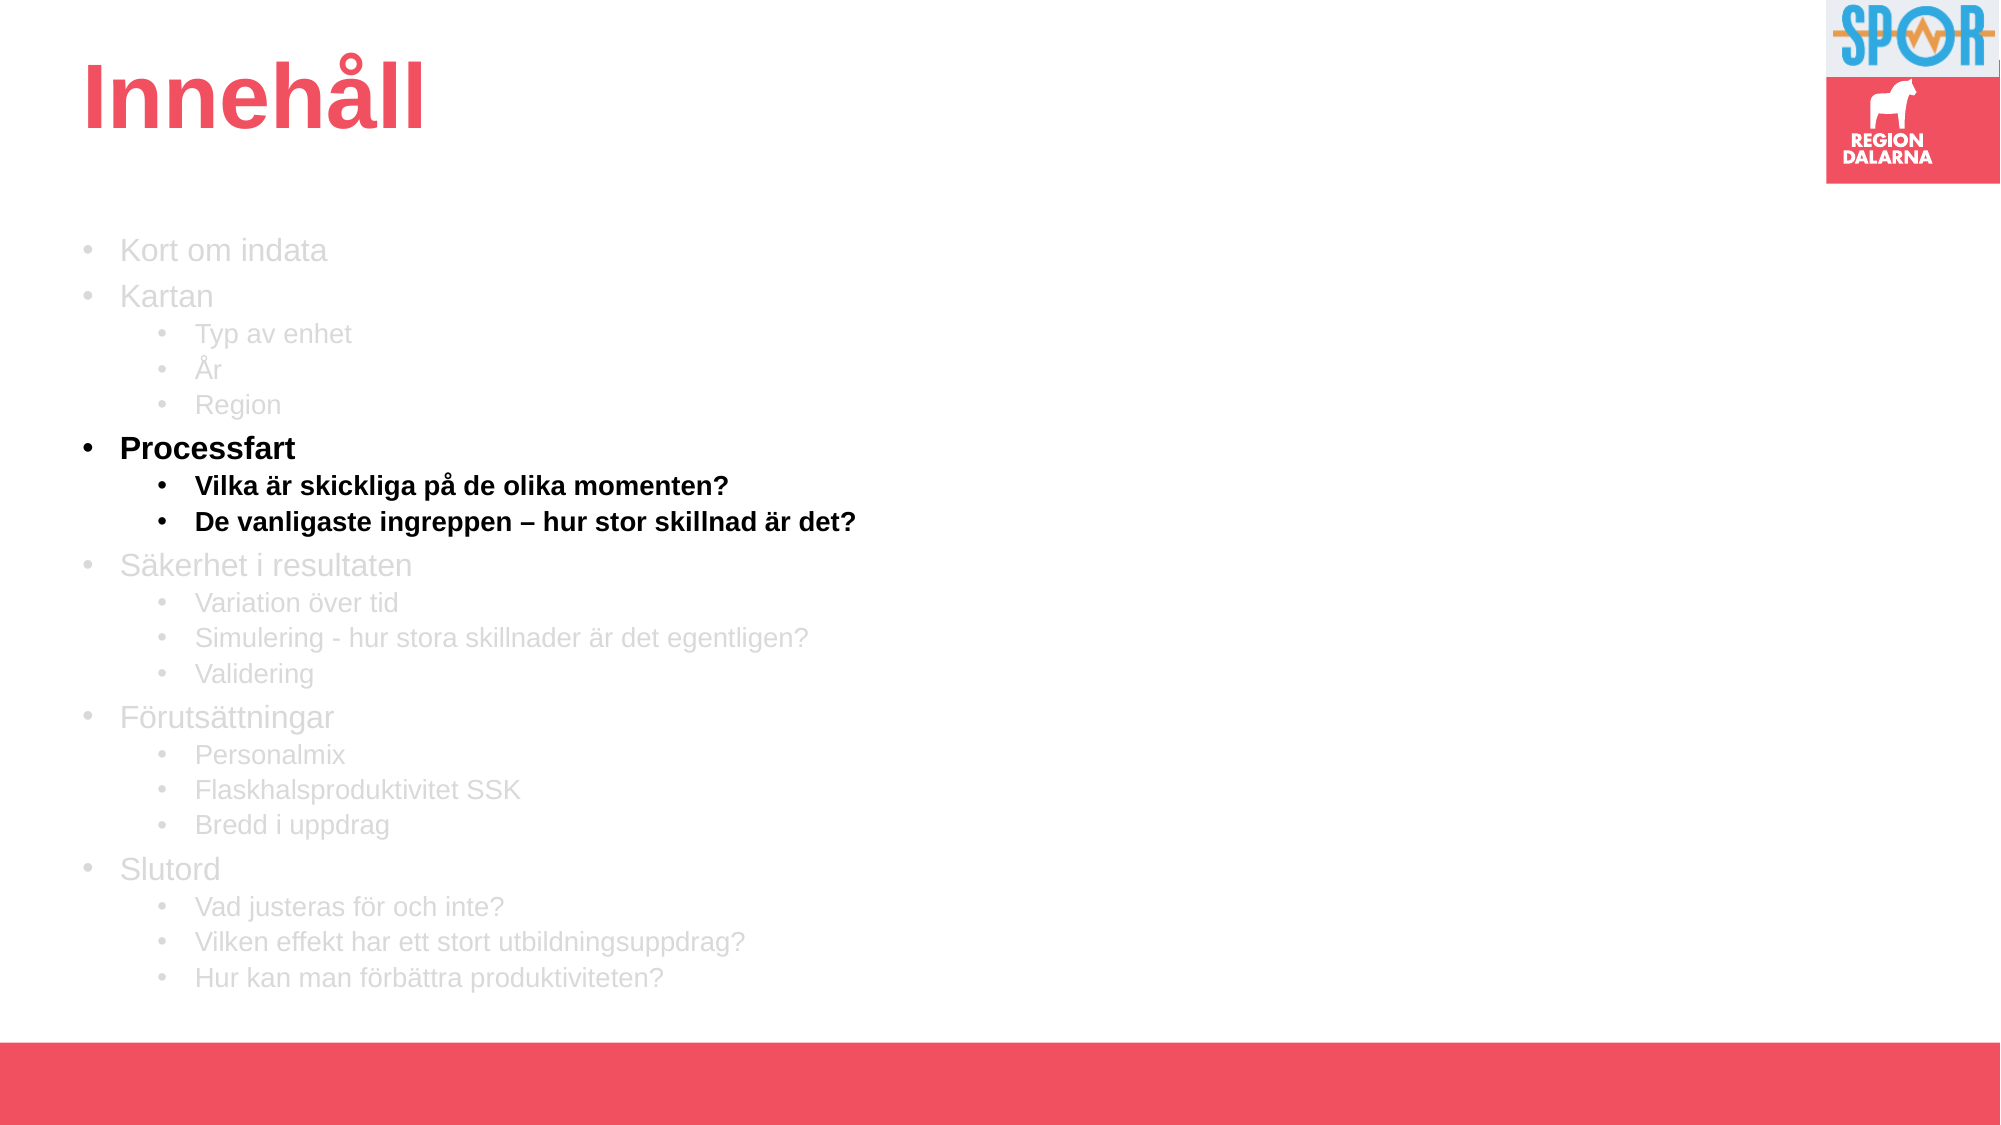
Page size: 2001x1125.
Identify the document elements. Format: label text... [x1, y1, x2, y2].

picture [1826, 0, 1999, 77]
list Kort om indata Kartan Typ av enhet År Region Processfart Vilka är skickliga på de olika momenten? De vanligaste ingreppen – hur stor skillnad är det? Säkerhet i resultaten Variation över tid Simulering - hur stora skillnader är det egentligen? Validering Förutsättningar Personalmix Flaskhalsproduktivitet SSK Bredd i uppdrag Slutord Vad justeras för och inte? Vilken effekt har ett stort utbildningsuppdrag? Hur kan man förbättra produktiviteten? [67, 226, 1933, 1014]
title Innehåll [67, 0, 1810, 199]
